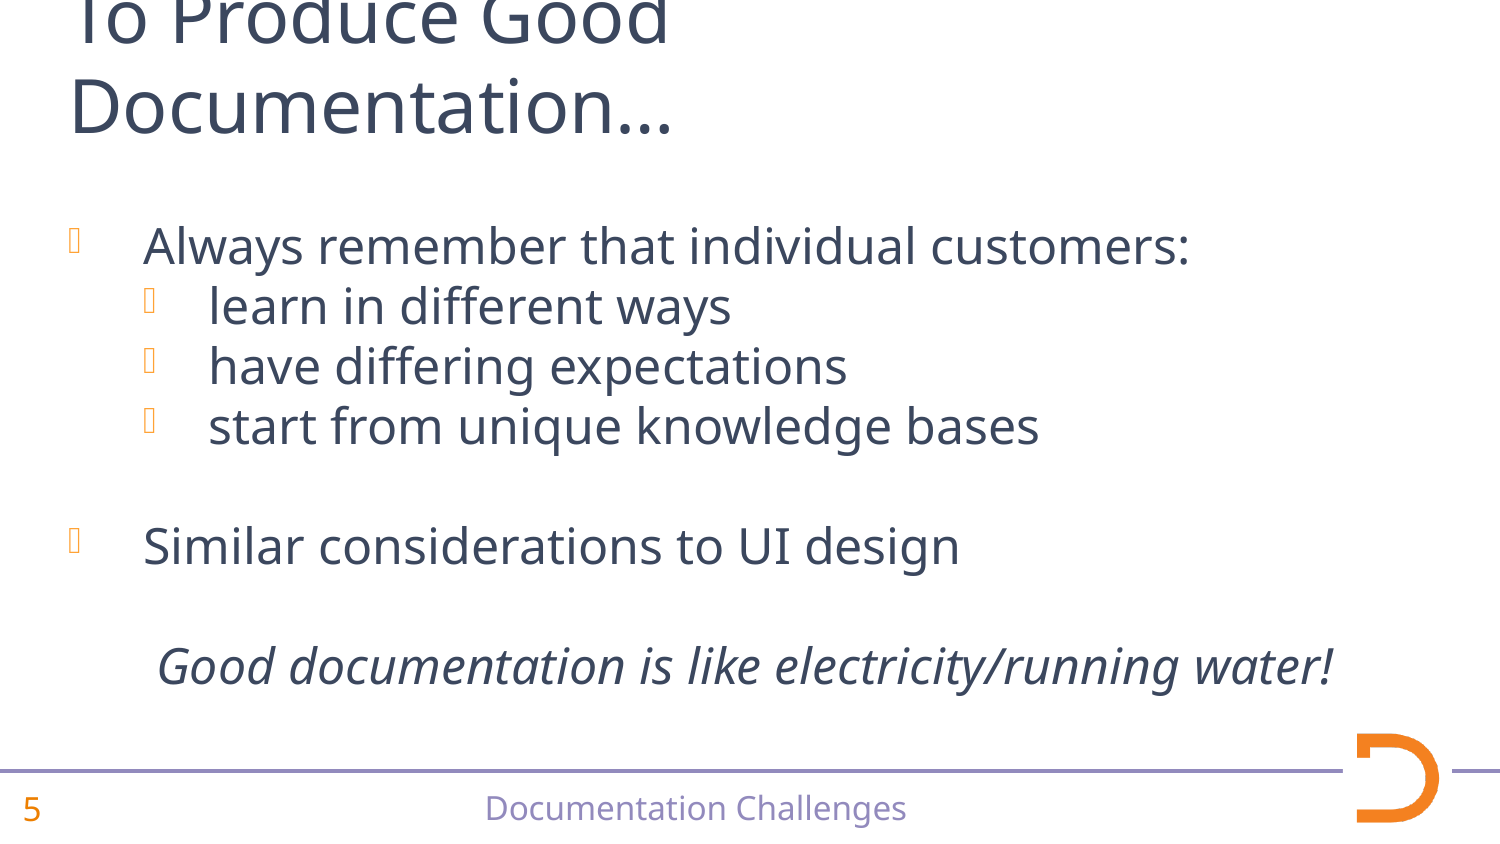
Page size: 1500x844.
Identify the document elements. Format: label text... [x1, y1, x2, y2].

list Always remember that individual customers: learn in different ways have differing expectations start from unique knowledge bases Similar considerations to UI design Good documentation is like electricity/running water! [53, 207, 1437, 740]
title To Produce Good Documentation… [53, 43, 1236, 157]
picture [1342, 723, 1453, 833]
